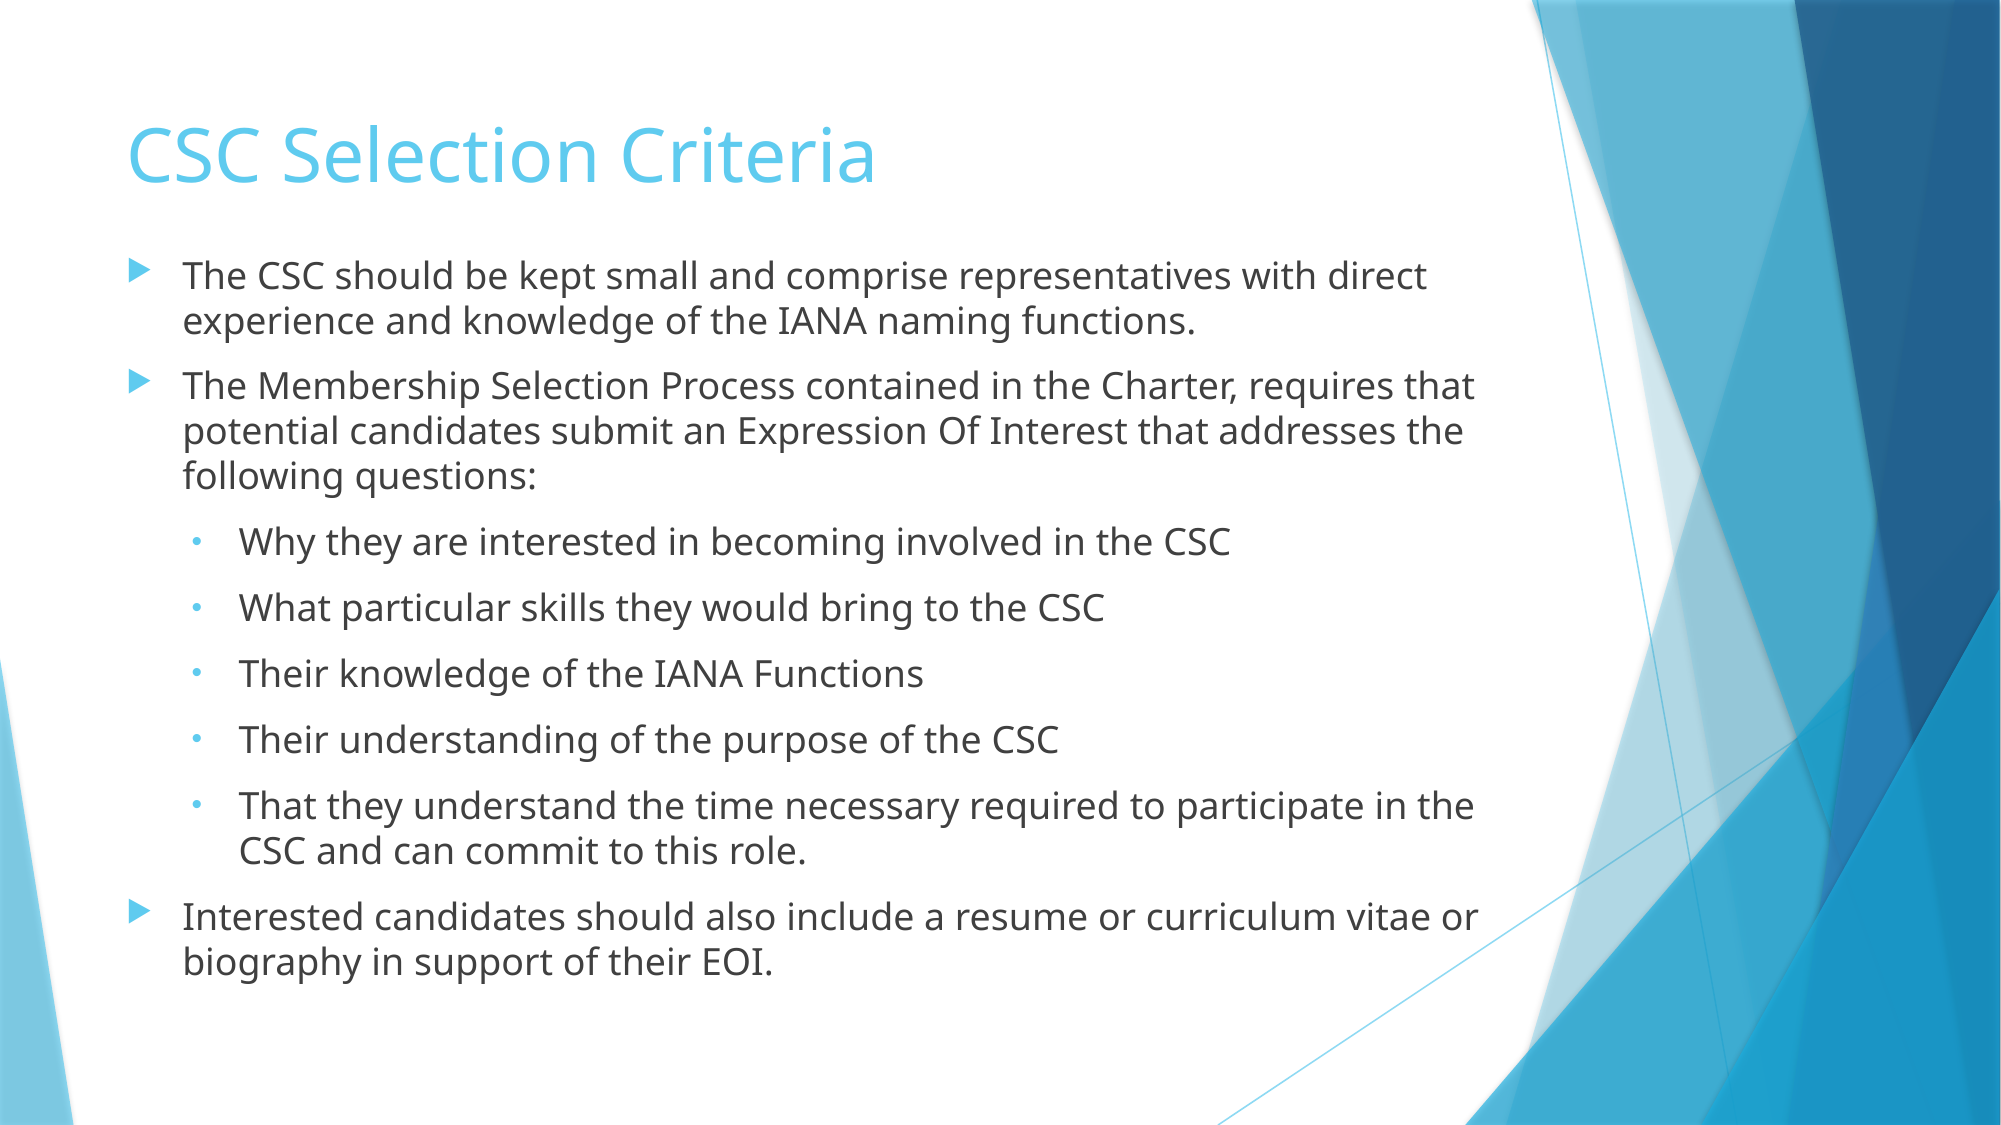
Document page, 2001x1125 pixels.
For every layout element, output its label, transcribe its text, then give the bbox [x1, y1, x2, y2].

title CSC Selection Criteria [111, 99, 1522, 219]
list The CSC should be kept small and comprise representatives with direct experience and knowledge of the IANA naming functions. The Membership Selection Process contained in the Charter, requires that potential candidates submit an Expression Of Interest that addresses the following questions: Why they are interested in becoming involved in the CSC What particular skills they would bring to the CSC Their knowledge of the IANA Functions Their understanding of the purpose of the CSC That they understand the time necessary required to participate in the CSC and can commit to this role. Interested candidates should also include a resume or curriculum vitae or biography in support of their EOI. [111, 244, 1522, 990]
